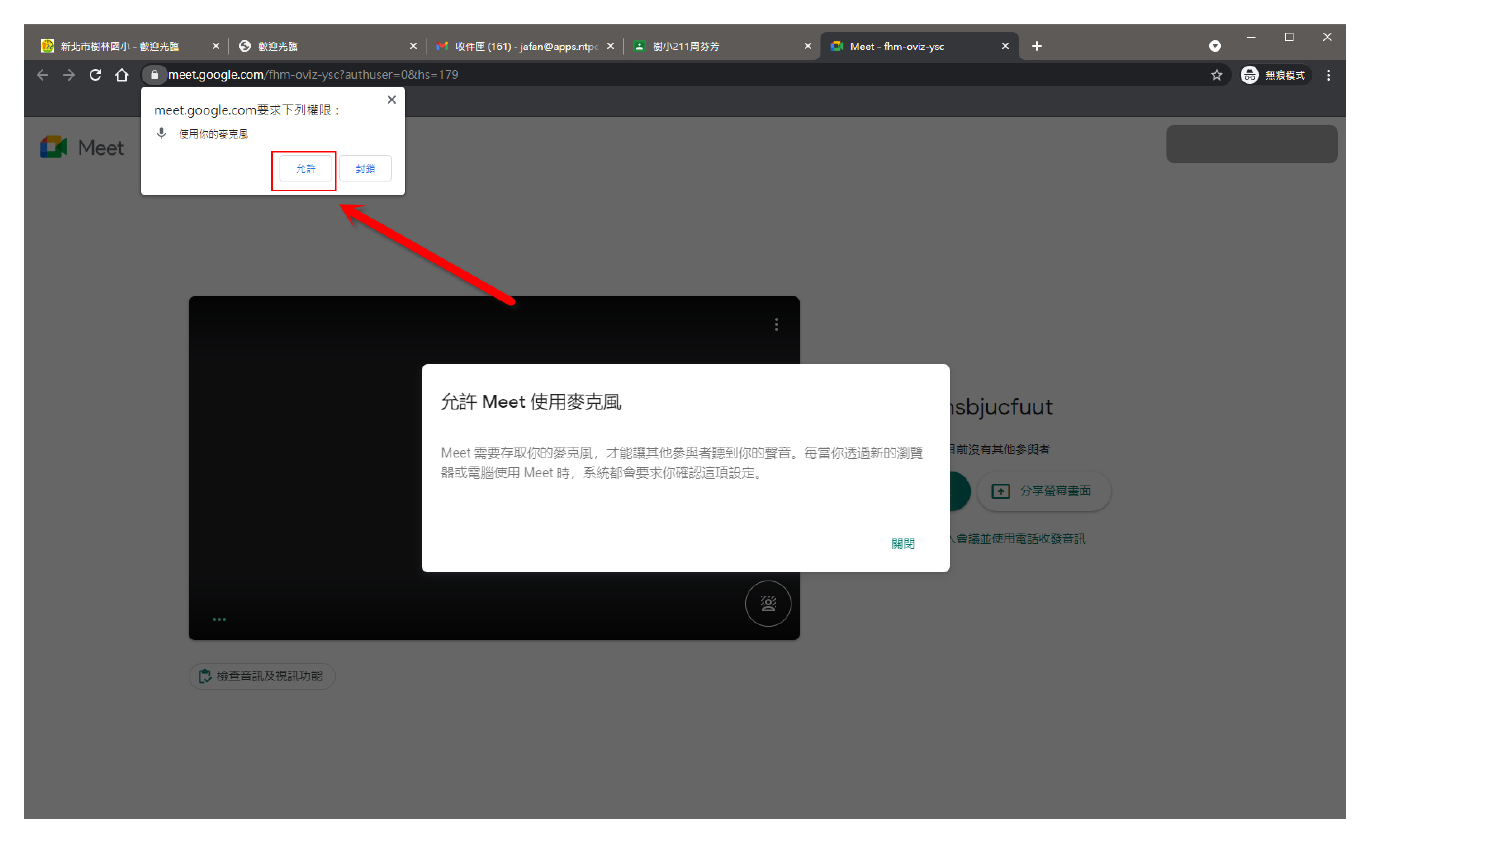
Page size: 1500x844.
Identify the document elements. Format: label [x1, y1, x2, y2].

picture [24, 24, 1347, 819]
